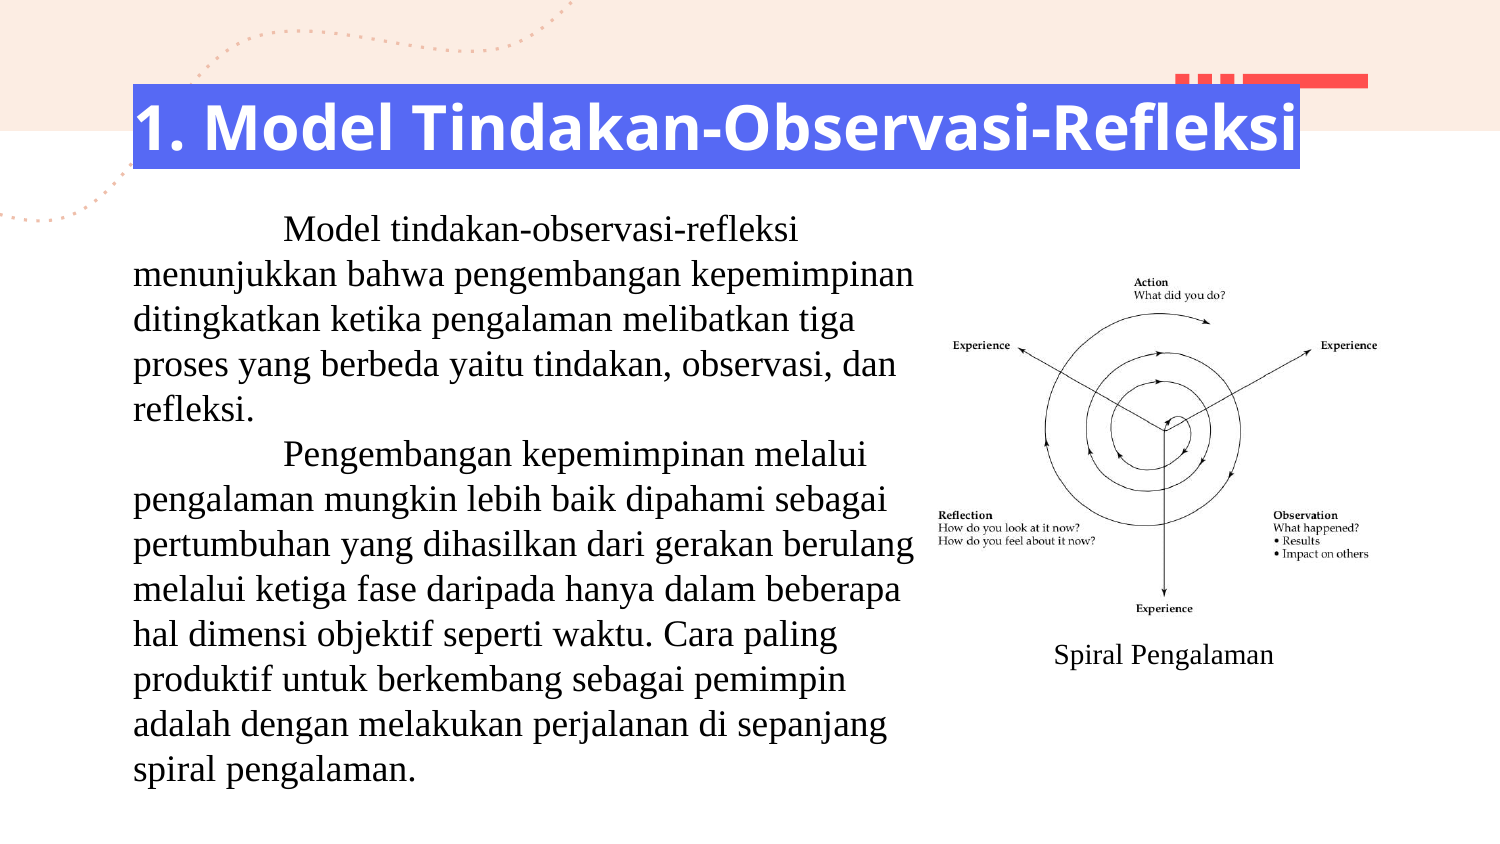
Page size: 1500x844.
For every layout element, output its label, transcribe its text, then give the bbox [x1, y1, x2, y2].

list Model tindakan-observasi-refleksi menunjukkan bahwa pengembangan kepemimpinan ditingkatkan ketika pengalaman melibatkan tiga proses yang berbeda yaitu tindakan, observasi, dan refleksi. Pengembangan kepemimpinan melalui pengalaman mungkin lebih baik dipahami sebagai pertumbuhan yang dihasilkan dari gerakan berulang melalui ketiga fase daripada hanya dalam beberapa hal dimensi objektif seperti waktu. Cara paling produktif untuk berkembang sebagai pemimpin adalah dengan melakukan perjalanan di sepanjang spiral pengalaman. [118, 189, 935, 813]
title 1. Model Tindakan-Observasi-Refleksi [118, 72, 1382, 167]
picture [920, 242, 1408, 666]
